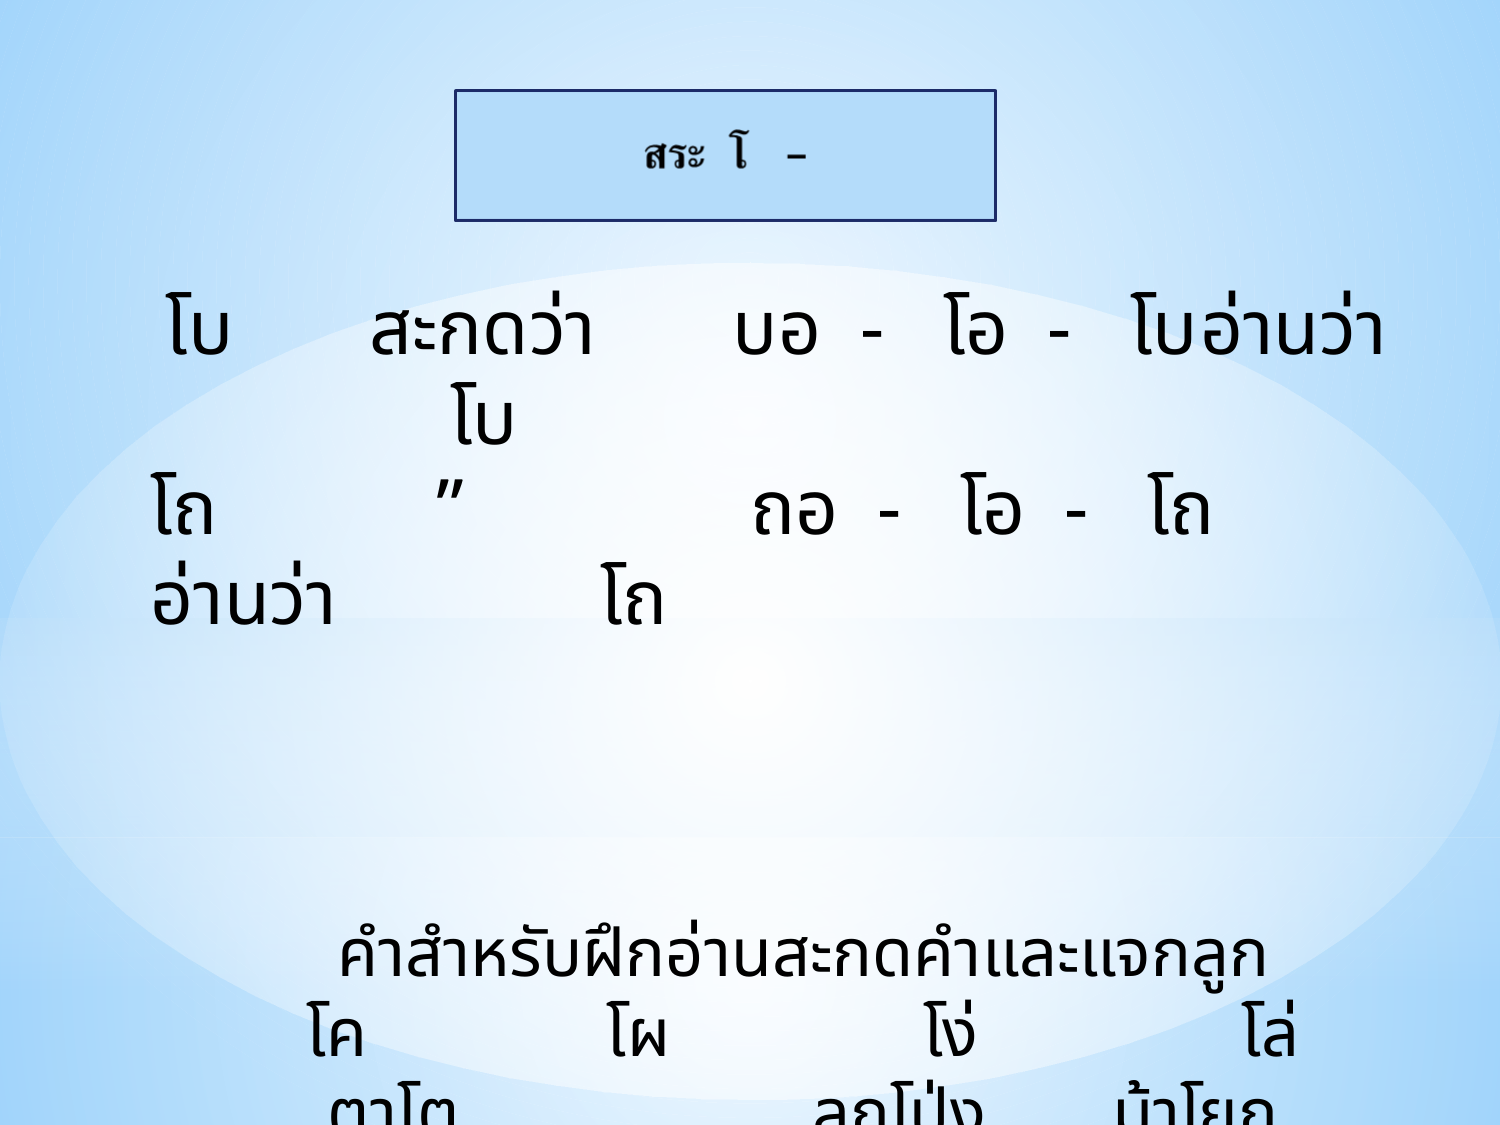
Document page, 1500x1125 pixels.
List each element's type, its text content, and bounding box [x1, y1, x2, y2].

text_box โบ สะกดว่า บอ - โอ - โบ อ่านว่า โบ โถ ” ถอ - โอ - โถ อ่านว่า โถ คำสำหรับฝึกอ่านสะกดคำและแจกลูก โค โผ โง่ โล่ ตาโต ลูกโป่ง ม้าโยก [135, 272, 1471, 1125]
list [454, 89, 997, 227]
